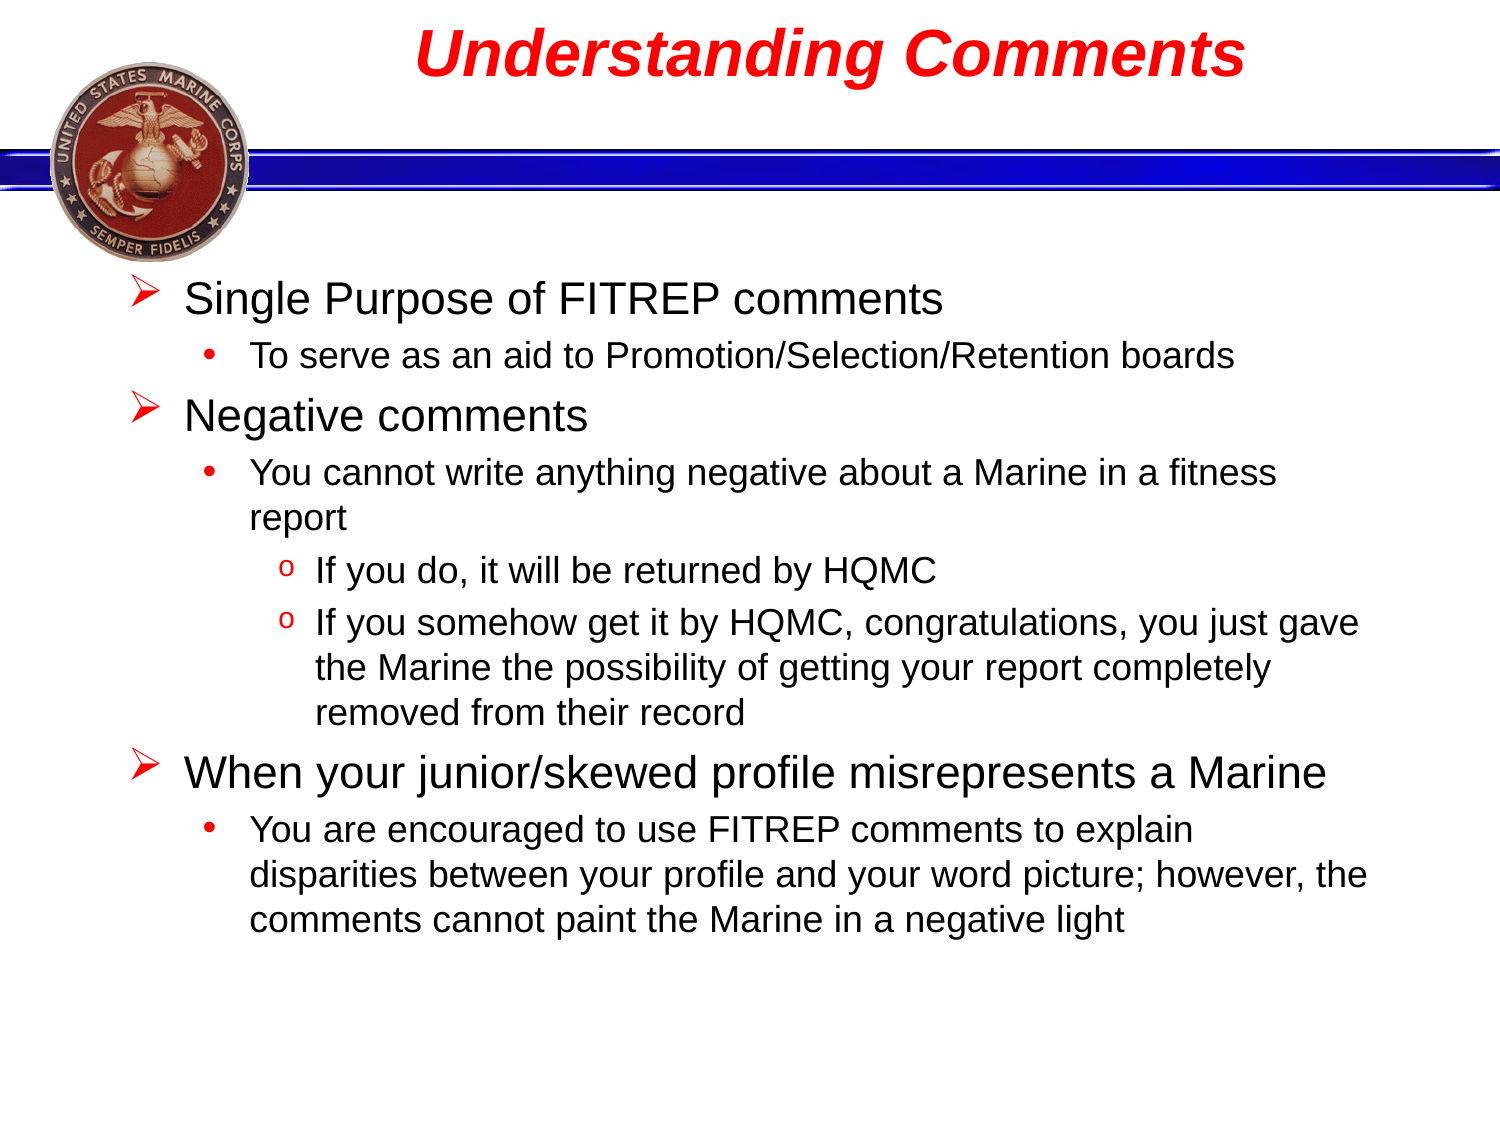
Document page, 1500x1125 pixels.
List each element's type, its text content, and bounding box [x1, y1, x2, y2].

list Single Purpose of FITREP comments To serve as an aid to Promotion/Selection/Retention boards Negative comments You cannot write anything negative about a Marine in a fitness report If you do, it will be returned by HQMC If you somehow get it by HQMC, congratulations, you just gave the Marine the possibility of getting your report completely removed from their record When your junior/skewed profile misrepresents a Marine You are encouraged to use FITREP comments to explain disparities between your profile and your word picture; however, the comments cannot paint the Marine in a negative light [112, 261, 1388, 1000]
picture [0, 62, 1500, 262]
title Understanding Comments [274, 5, 1388, 94]
